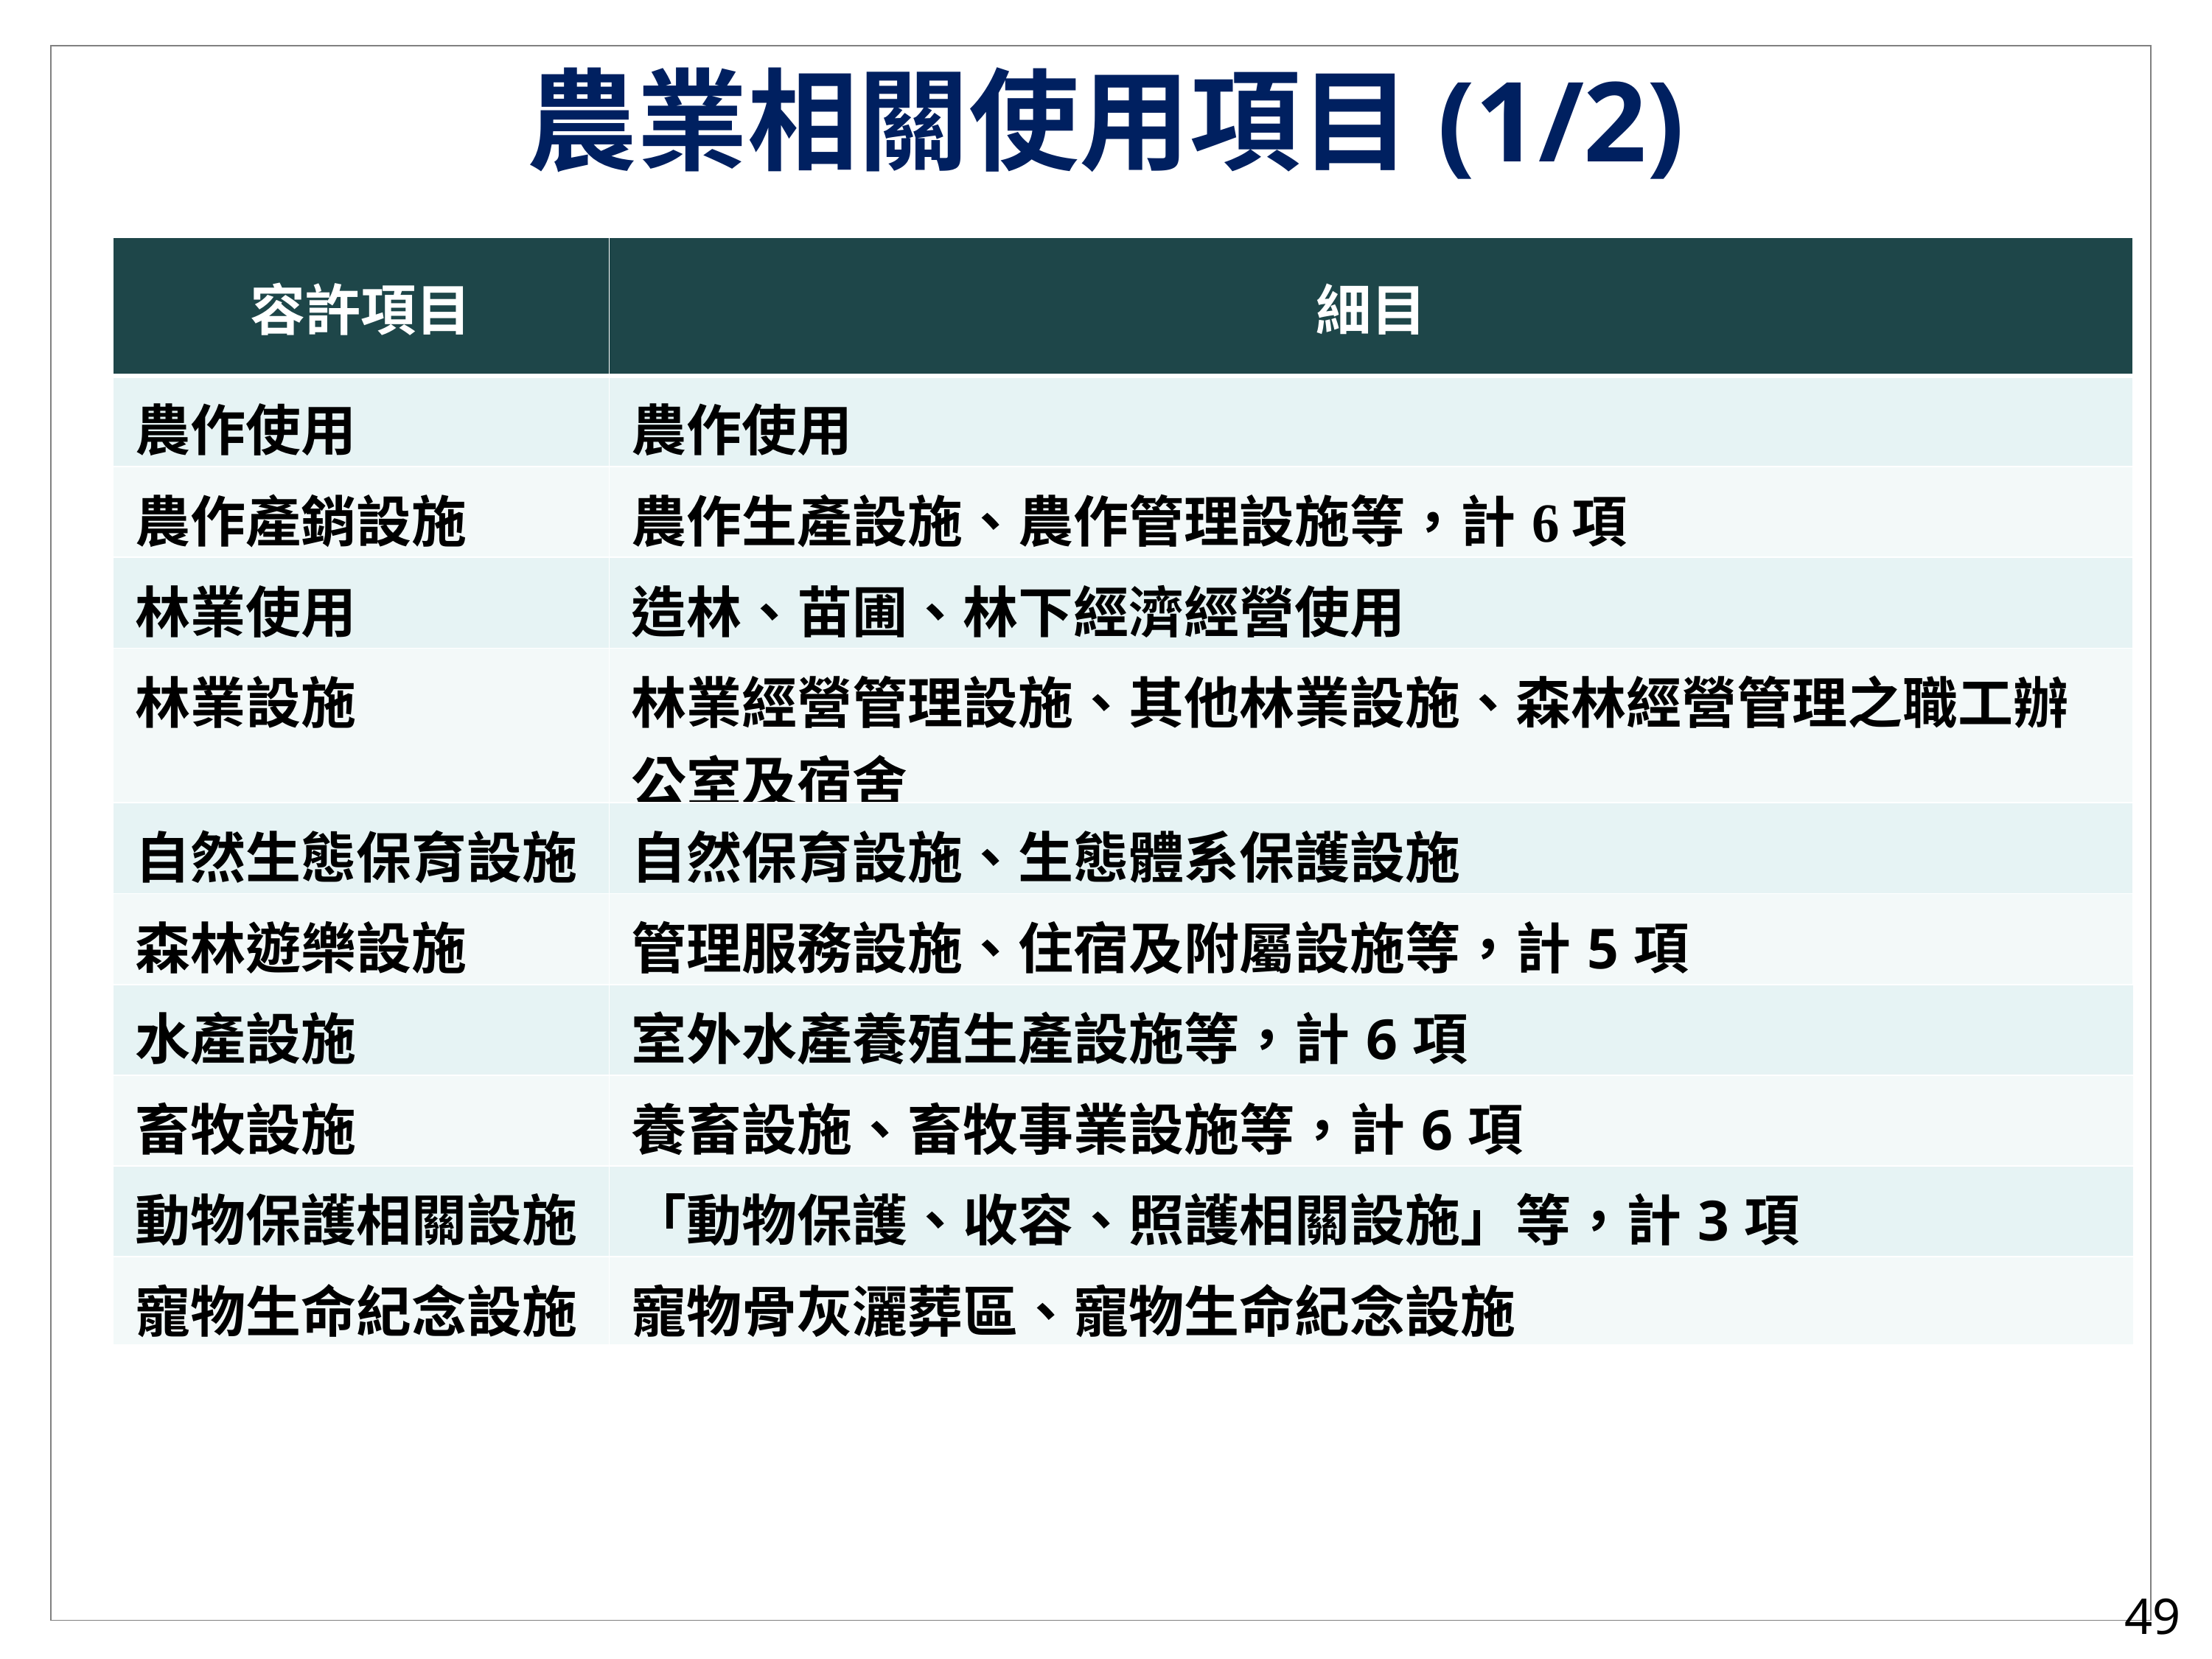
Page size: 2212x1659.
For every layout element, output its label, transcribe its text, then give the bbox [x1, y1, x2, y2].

table_header 容許項目 [114, 238, 609, 374]
table_cell 「動物保護、收容、照護相關設施」等，計3項 [610, 1167, 2133, 1256]
table_cell 森林遊樂設施 [114, 894, 609, 984]
table_cell 水產設施 [114, 985, 609, 1075]
table_cell 林業經營管理設施、其他林業設施、森林經營管理之職工辦公室及宿舍 [610, 649, 2132, 802]
table_cell 寵物生命紀念設施 [114, 1257, 609, 1344]
table_header 細目 [610, 238, 2132, 374]
table_cell 林業使用 [114, 558, 609, 648]
table_cell 養畜設施、畜牧事業設施等，計6項 [610, 1076, 2133, 1165]
table_cell 農作產銷設施 [114, 467, 609, 556]
text_box 農業相關使用項目(1/2) [78, 46, 2134, 190]
table_cell 林業設施 [114, 649, 609, 802]
table_cell 動物保護相關設施 [114, 1167, 609, 1256]
table_cell 造林、苗圃、林下經濟經營使用 [610, 558, 2132, 648]
text_box 49 [2081, 1574, 2203, 1648]
table_cell 農作使用 [610, 378, 2132, 466]
table_cell 畜牧設施 [114, 1076, 609, 1165]
table_cell 農作使用 [114, 378, 609, 466]
table_cell 管理服務設施、住宿及附屬設施等，計5項 [610, 894, 2132, 984]
table_cell 農作生產設施、農作管理設施等，計6項 [610, 467, 2132, 556]
table_cell 室外水產養殖生產設施等，計6項 [610, 985, 2133, 1075]
table_cell 自然保育設施、生態體系保護設施 [610, 803, 2132, 893]
table_cell 自然生態保育設施 [114, 803, 609, 893]
table_cell 寵物骨灰灑葬區、寵物生命紀念設施 [610, 1257, 2133, 1344]
